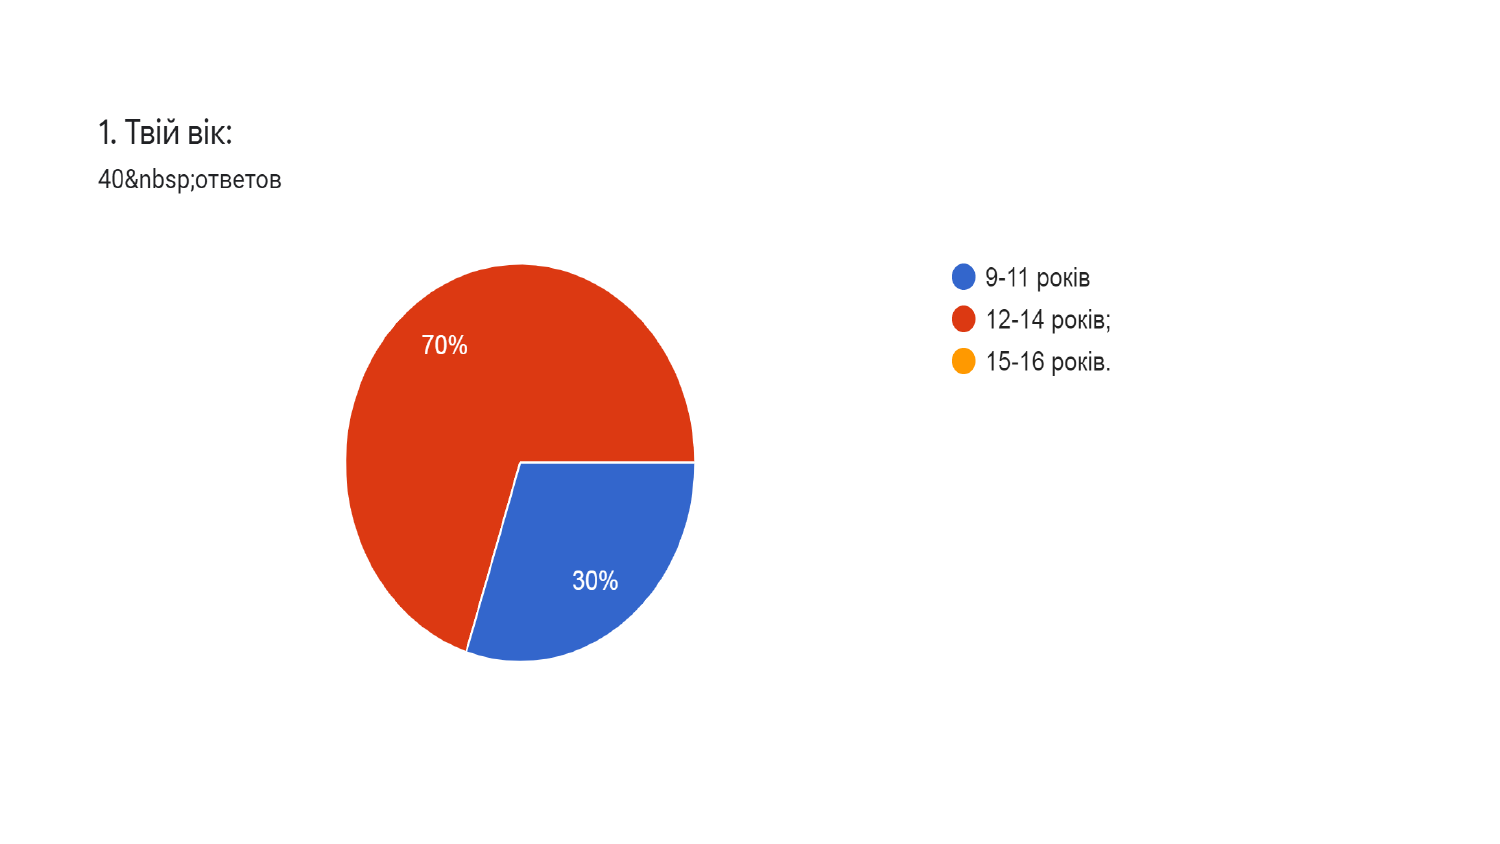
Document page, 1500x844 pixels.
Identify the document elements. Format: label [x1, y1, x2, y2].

picture [50, 55, 1476, 737]
